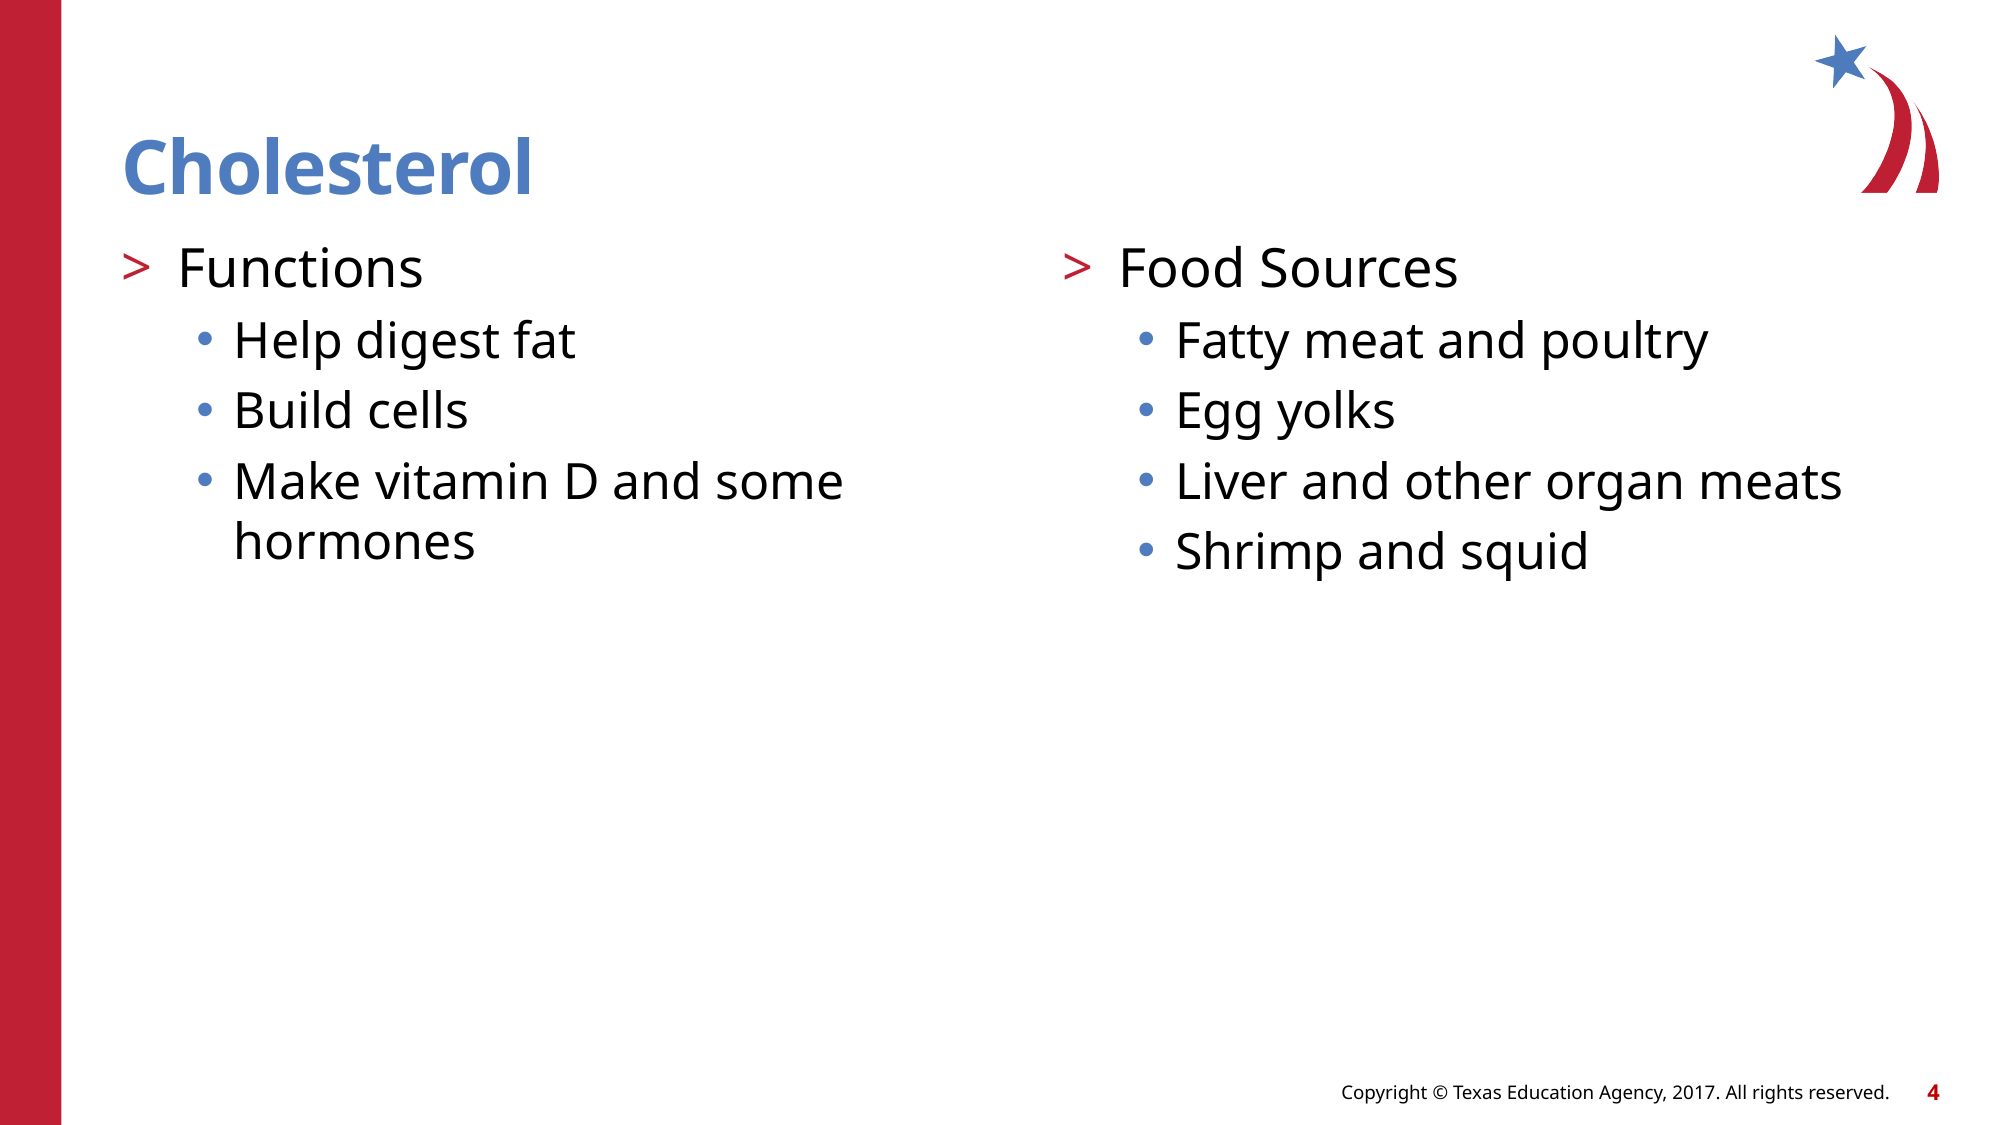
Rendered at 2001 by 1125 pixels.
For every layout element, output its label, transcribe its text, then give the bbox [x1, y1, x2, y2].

picture [1814, 34, 1939, 193]
list Functions Help digest fat Build cells Make vitamin D and some hormones [121, 233, 996, 1010]
title Cholesterol [121, 66, 1772, 211]
list Food Sources Fatty meat and poultry Egg yolks Liver and other organ meats Shrimp and squid [1062, 233, 1937, 1010]
